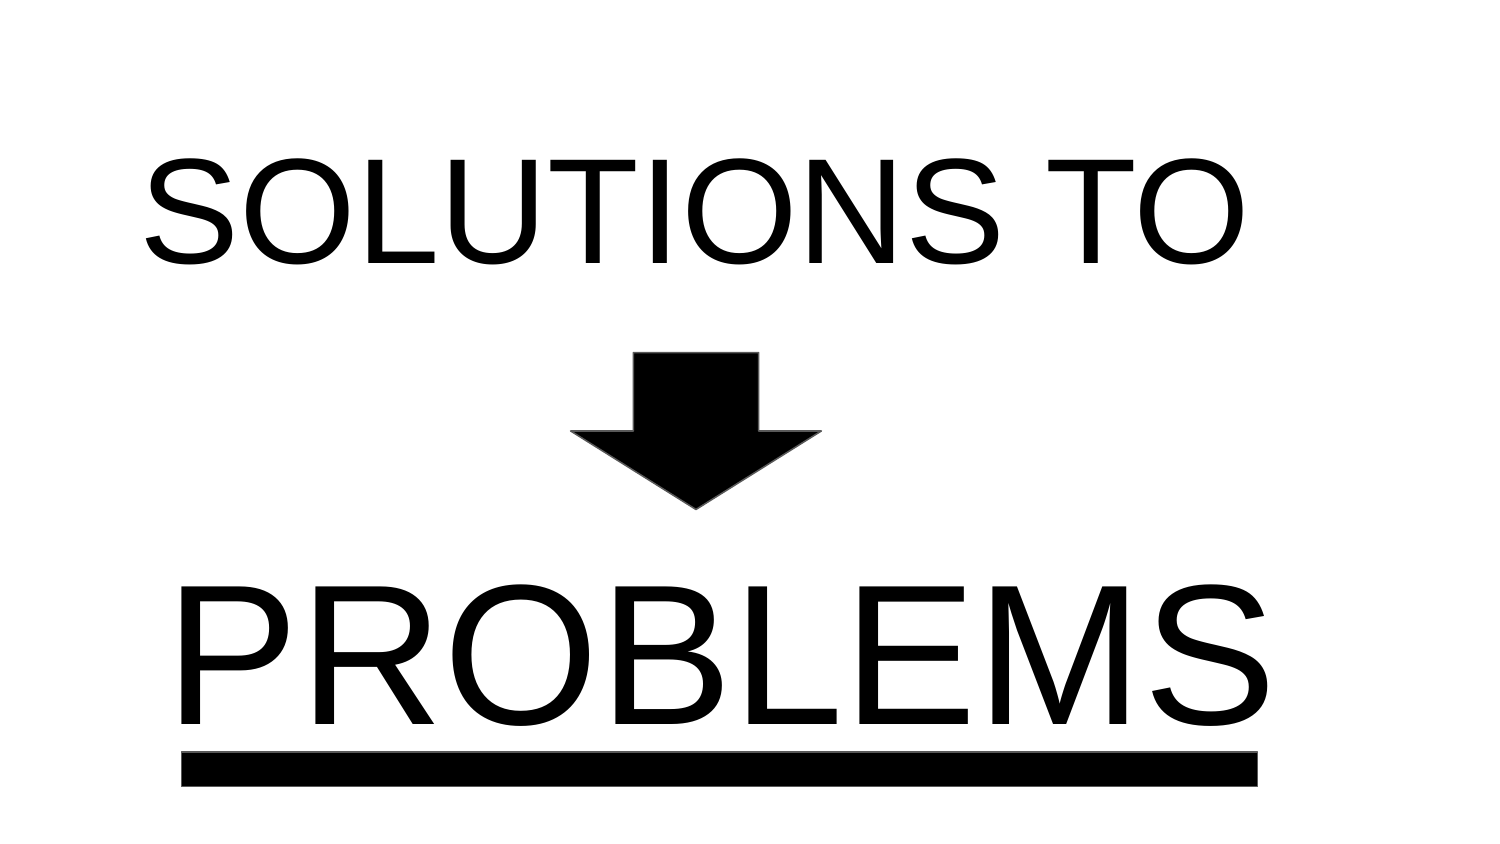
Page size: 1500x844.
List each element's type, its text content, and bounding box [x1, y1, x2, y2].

text_box [570, 352, 822, 510]
text_box PROBLEMS [150, 509, 1358, 787]
text_box [181, 752, 1258, 787]
text_box SOLUTIONS TO [124, 98, 1321, 273]
